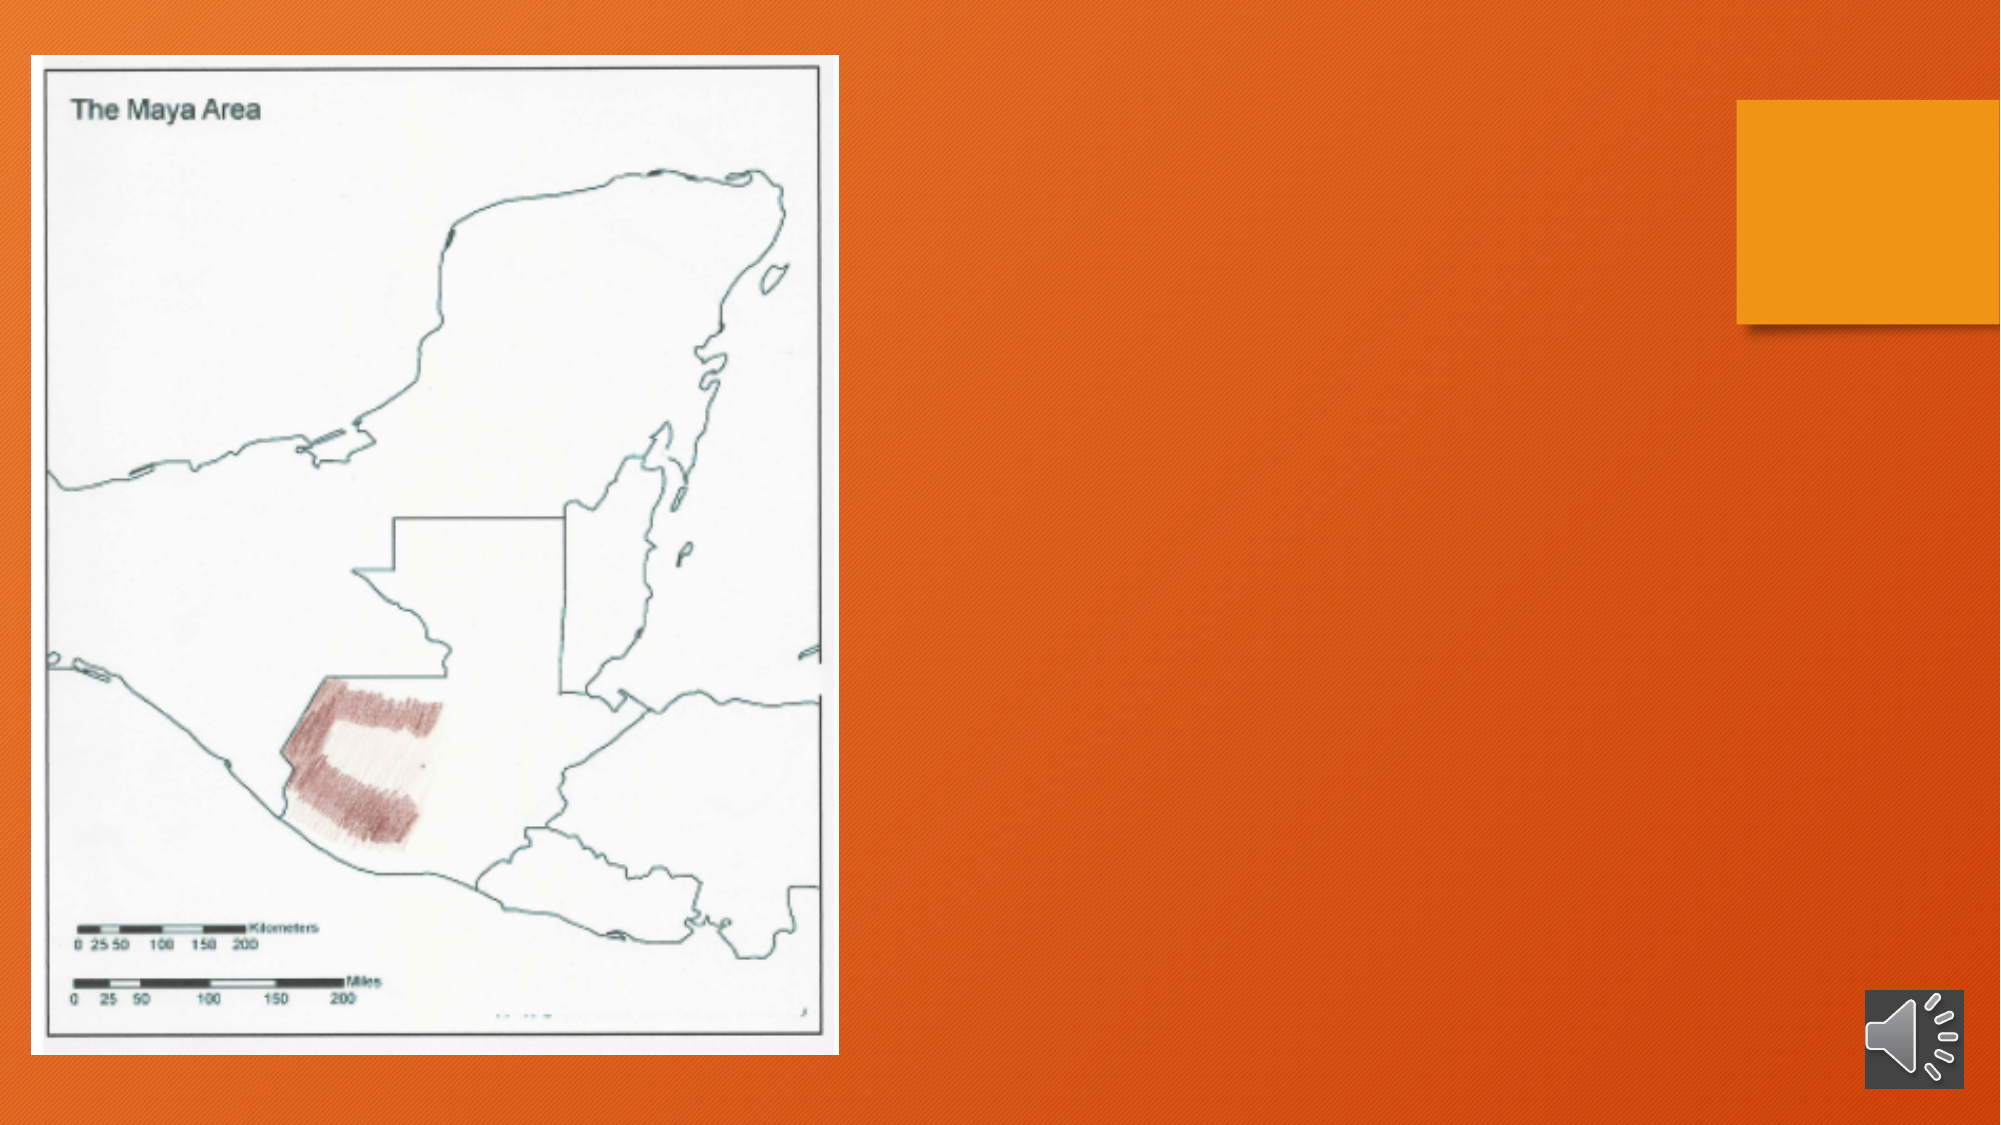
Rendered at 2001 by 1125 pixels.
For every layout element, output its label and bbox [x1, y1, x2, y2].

picture [31, 55, 840, 1055]
picture [1864, 989, 1965, 1090]
picture [1736, 325, 2000, 347]
